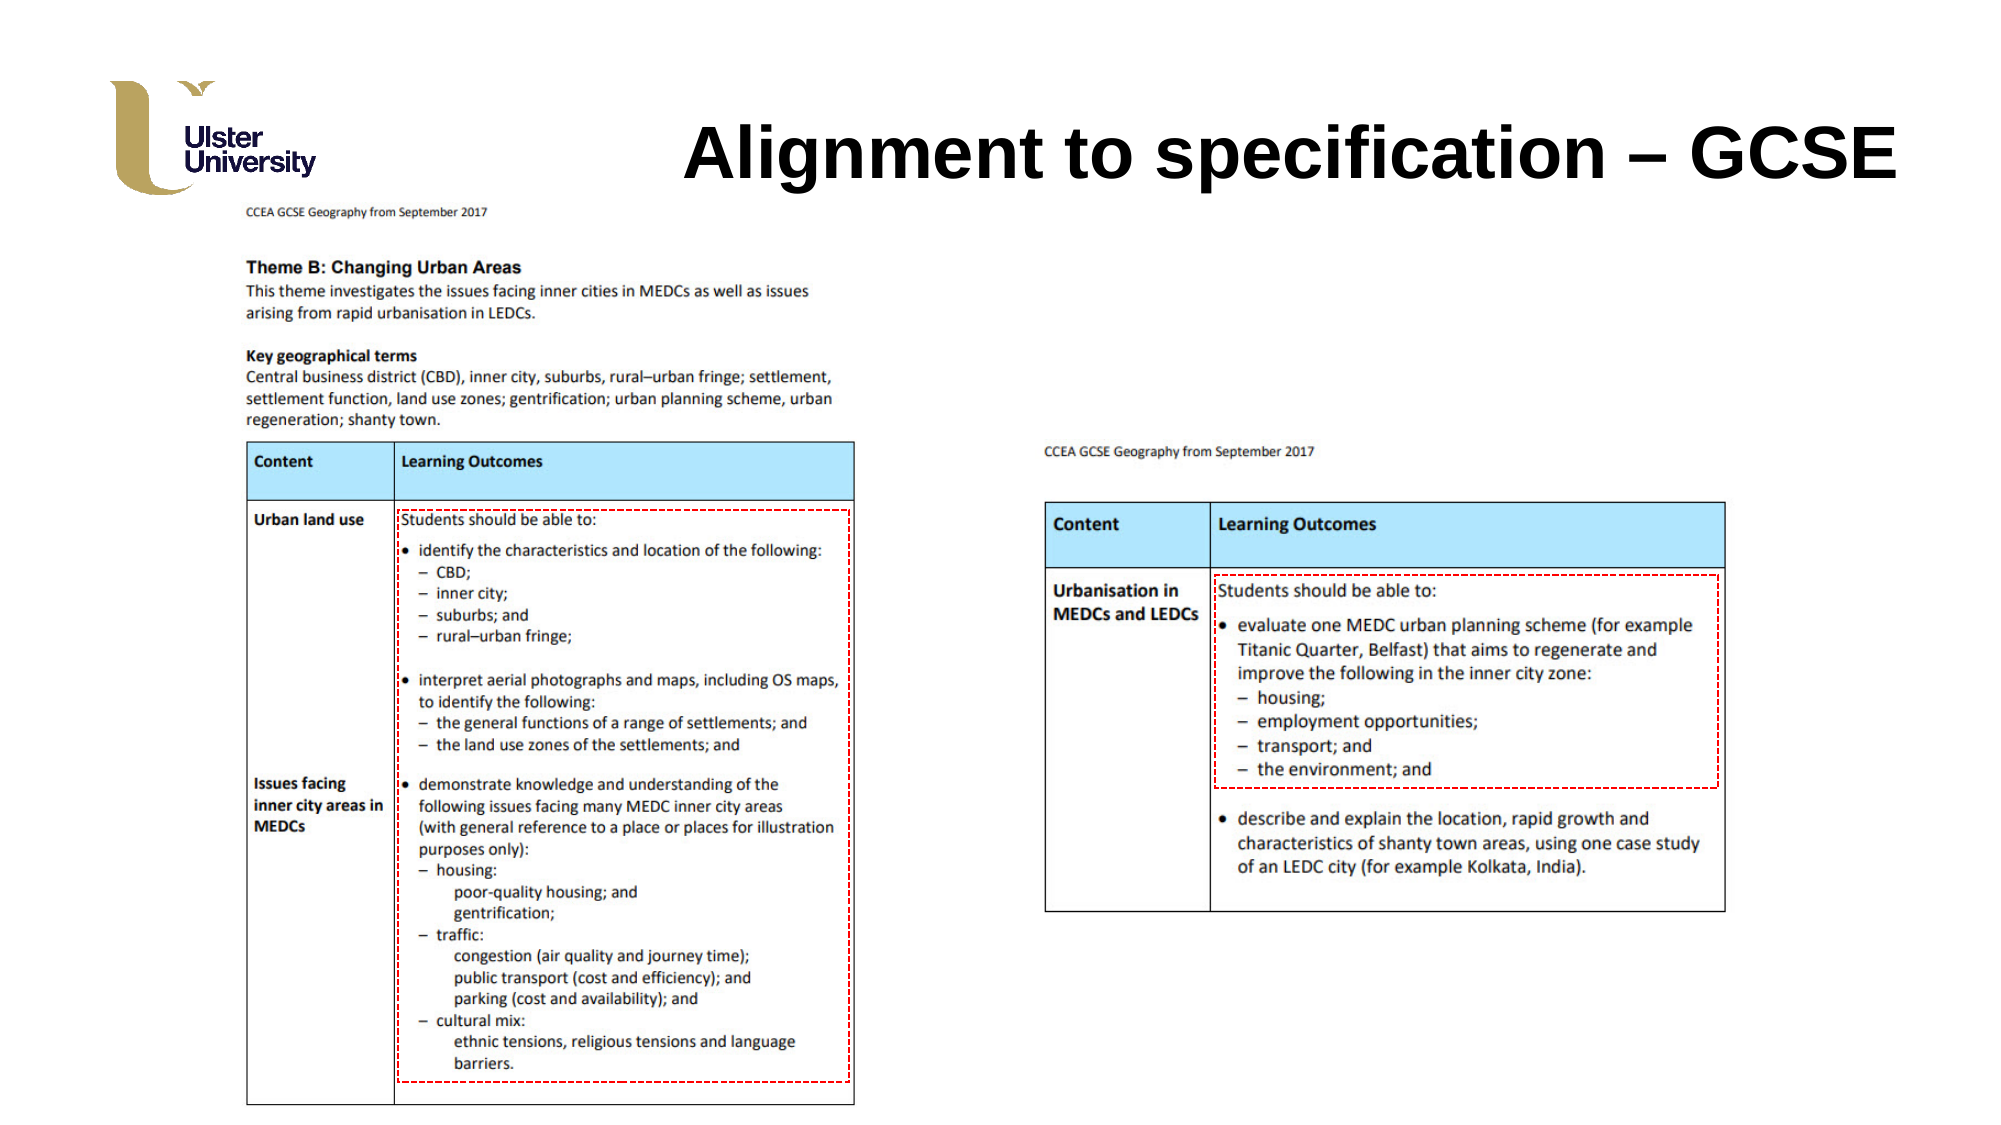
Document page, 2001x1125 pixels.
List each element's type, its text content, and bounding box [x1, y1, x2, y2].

picture [109, 81, 316, 195]
picture [241, 202, 869, 1114]
picture [1035, 439, 1780, 948]
title Alignment to specification – GCSE [575, 42, 1916, 203]
